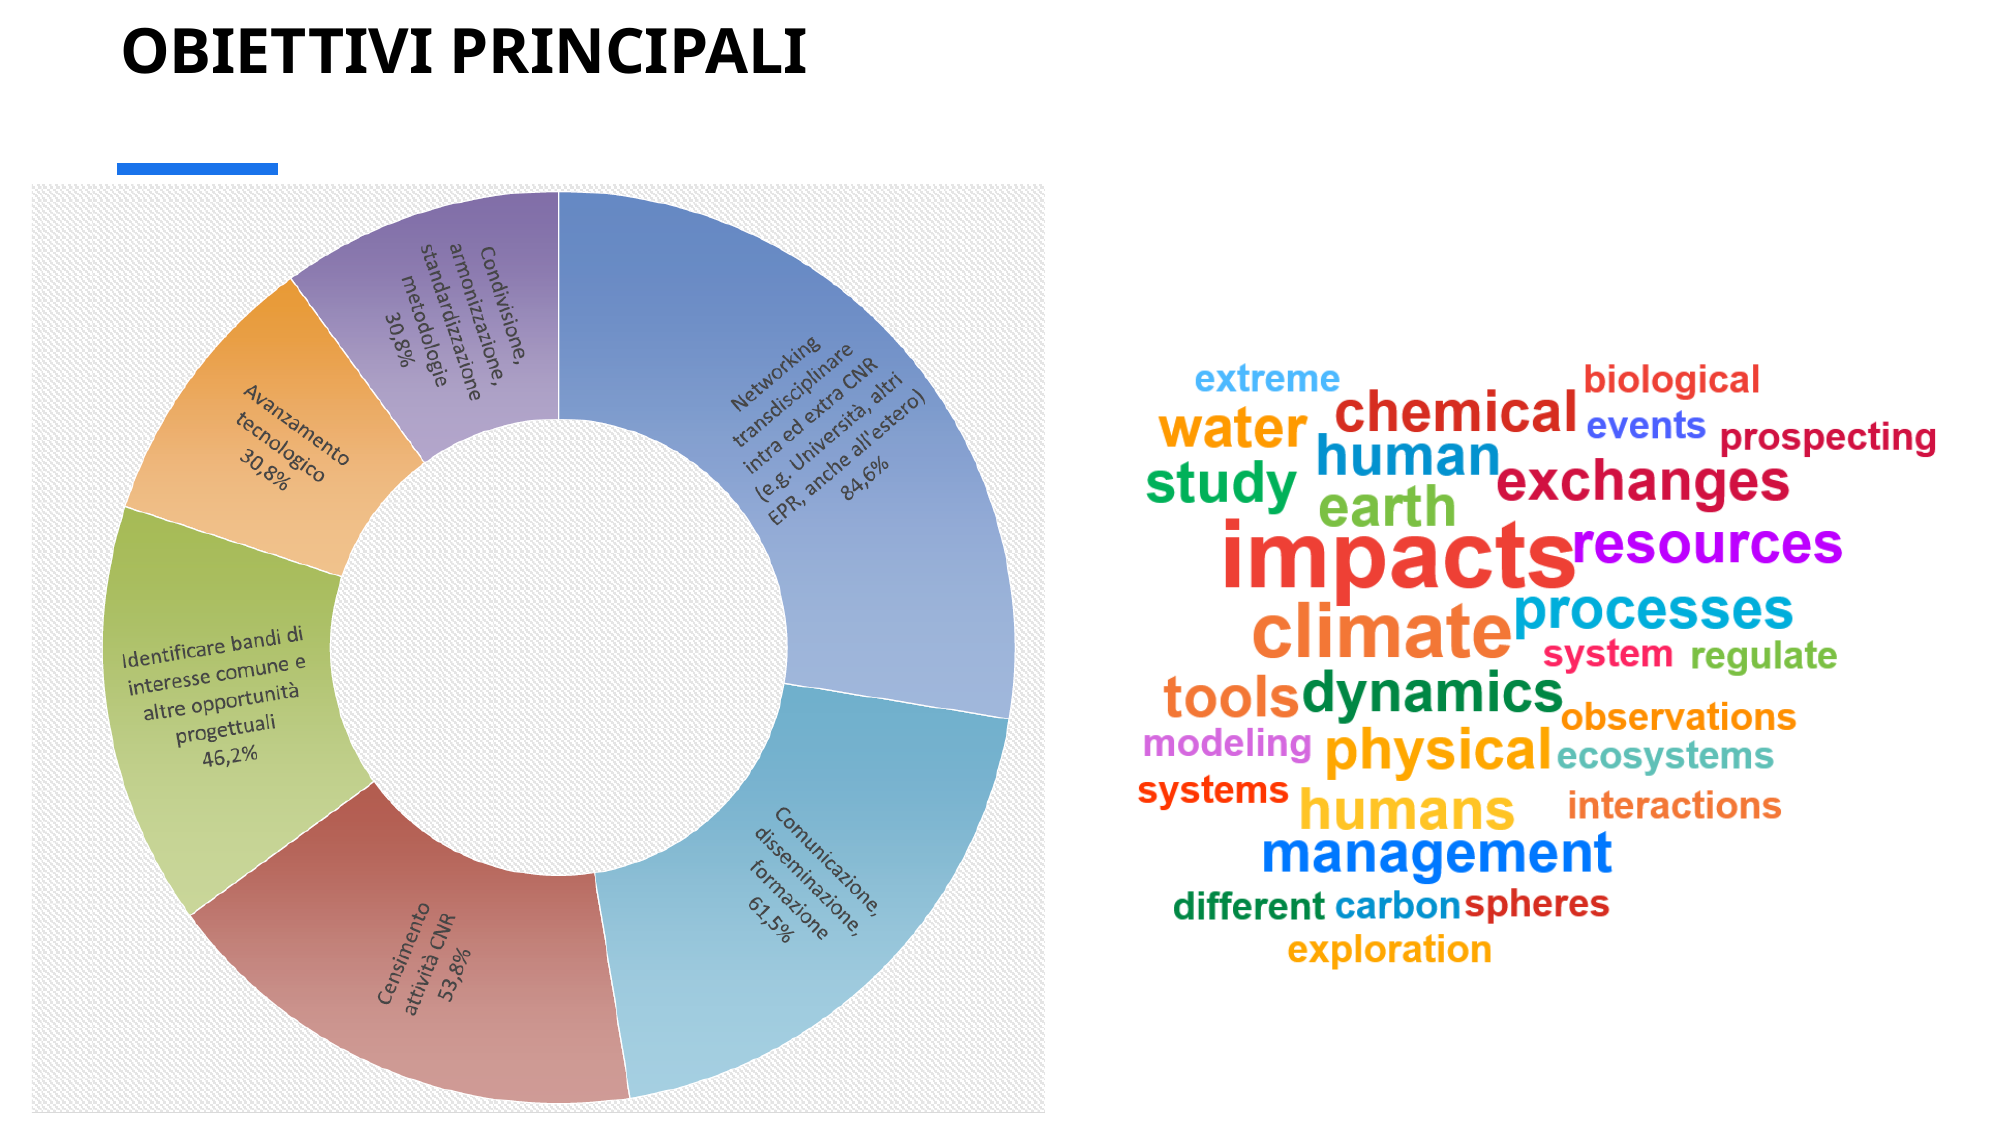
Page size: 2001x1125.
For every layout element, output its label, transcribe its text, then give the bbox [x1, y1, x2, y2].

picture [1081, 330, 1975, 992]
title OBIETTIVI PRINCIPALI [105, 4, 1892, 185]
picture [31, 184, 1045, 1121]
